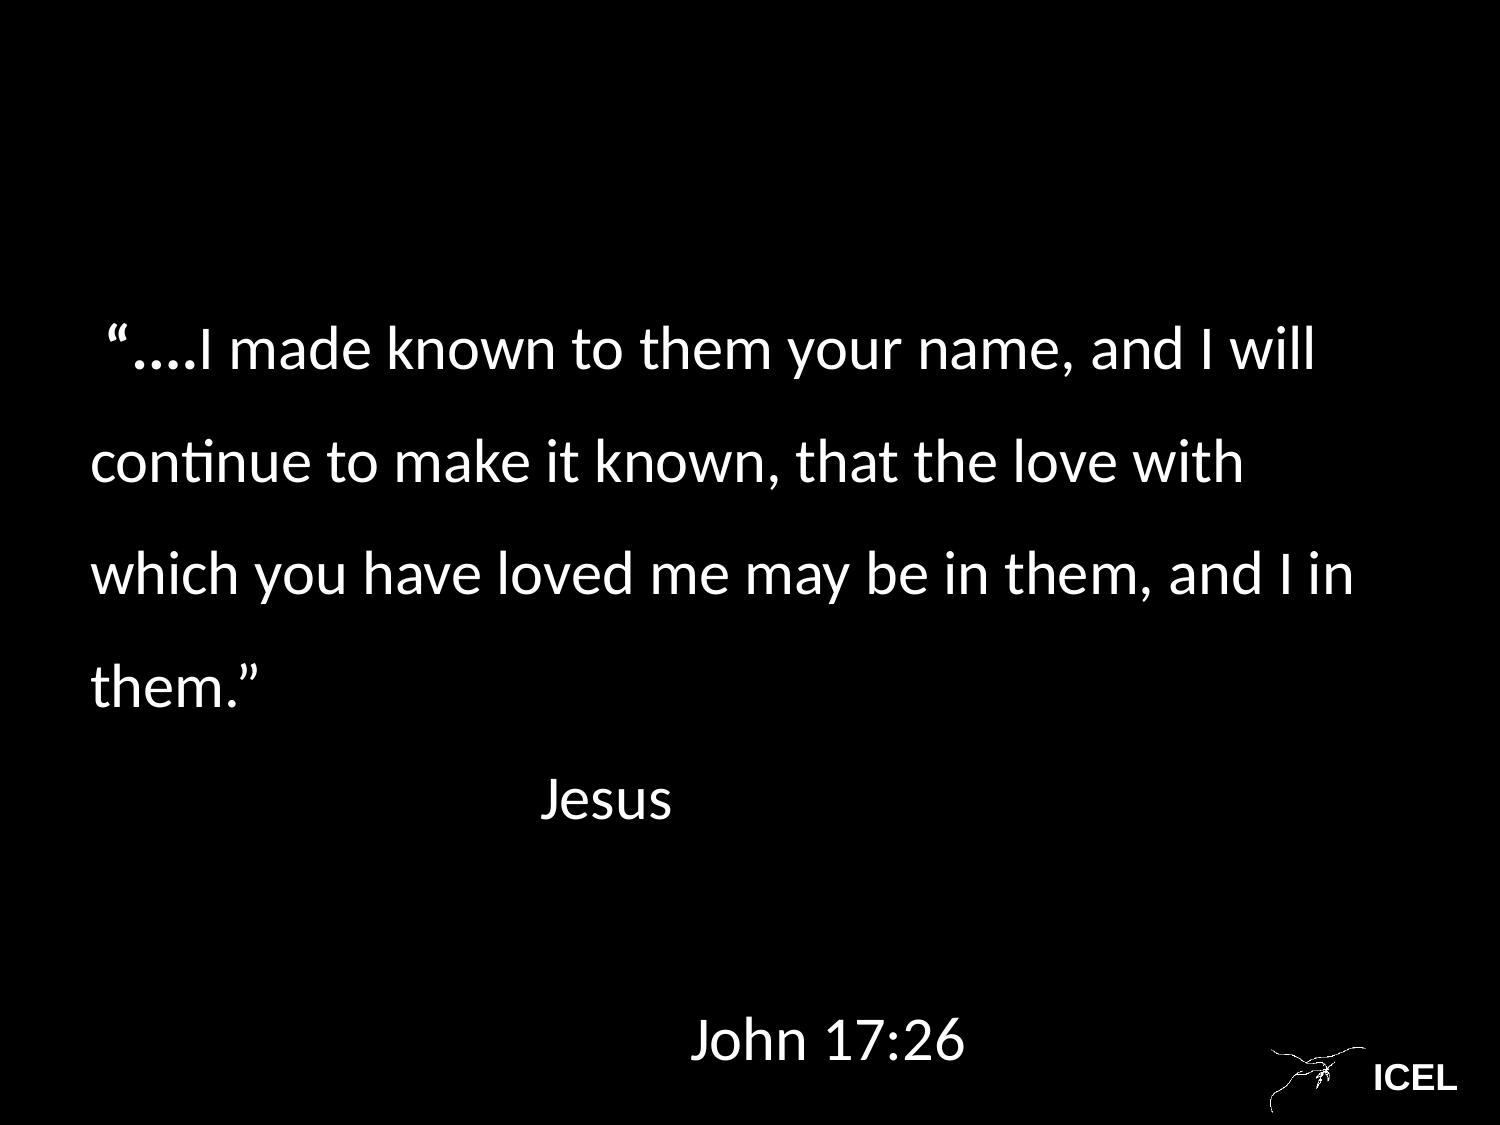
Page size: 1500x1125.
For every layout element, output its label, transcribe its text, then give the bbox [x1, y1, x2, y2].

list “....I made known to them your name, and I will continue to make it known, that the love with which you have loved me may be in them, and I in them.” Jesus John 17:26 [75, 262, 1425, 1005]
picture [1269, 1046, 1366, 1113]
